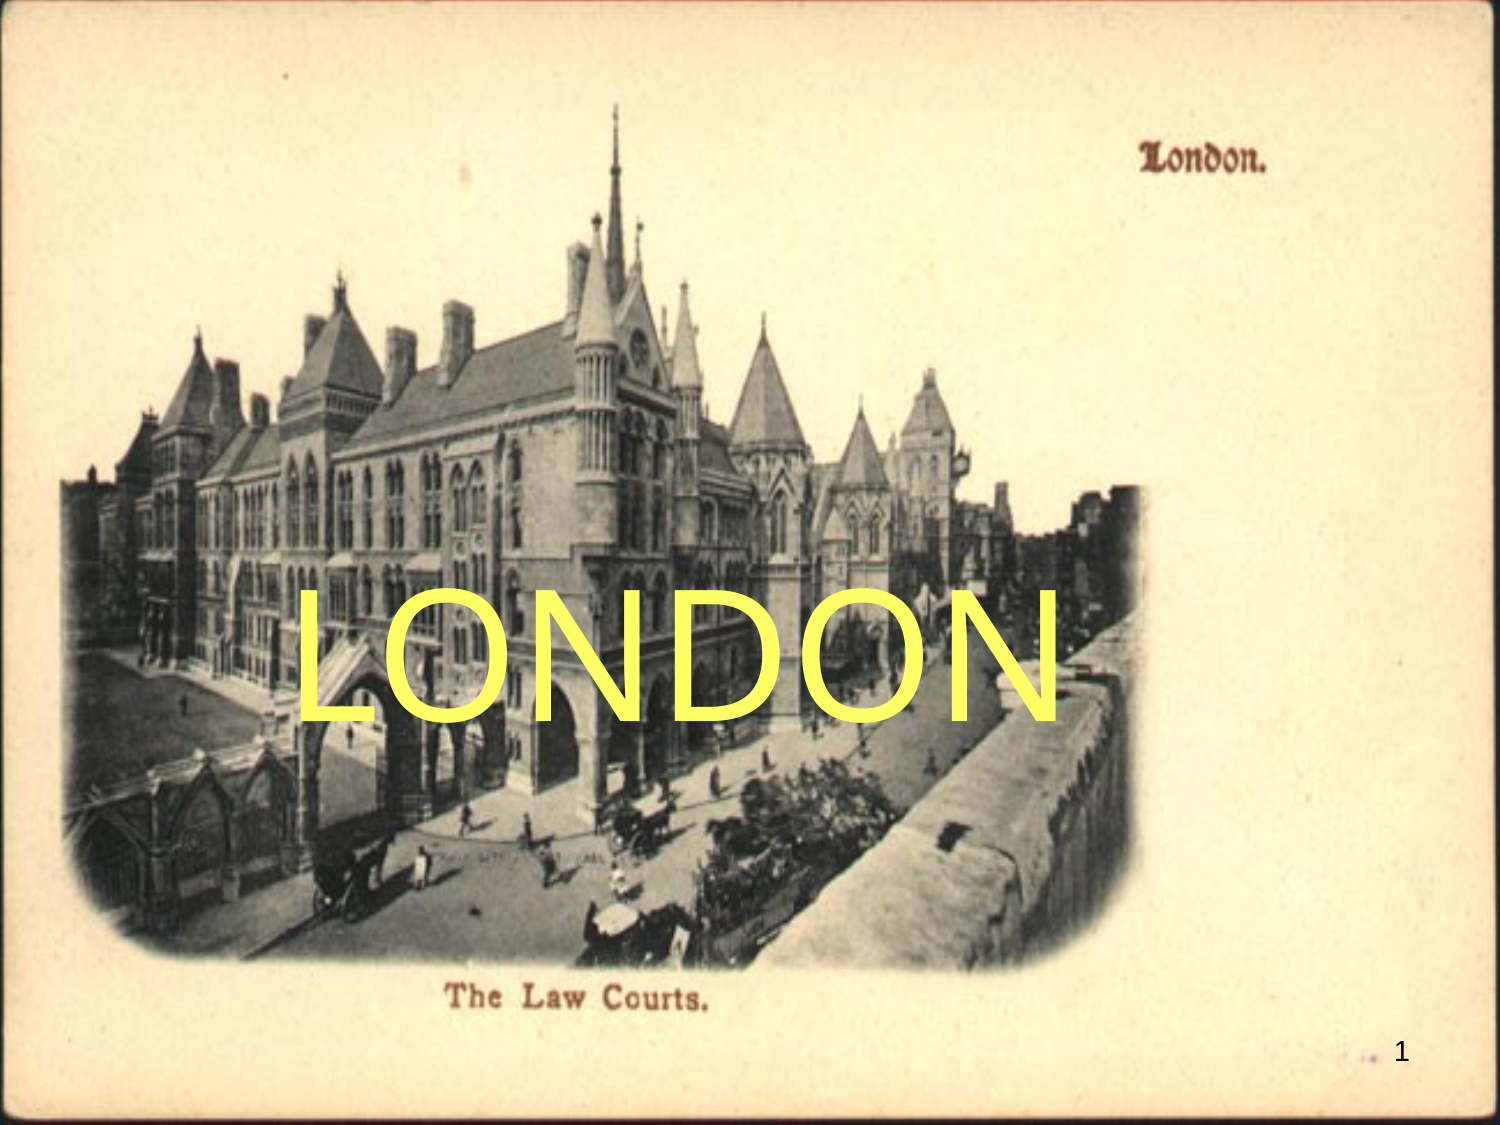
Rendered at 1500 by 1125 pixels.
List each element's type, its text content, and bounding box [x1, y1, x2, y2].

slide_number 1 [1074, 1024, 1426, 1103]
title LONDON [41, 527, 1317, 769]
picture [0, 0, 1500, 1125]
